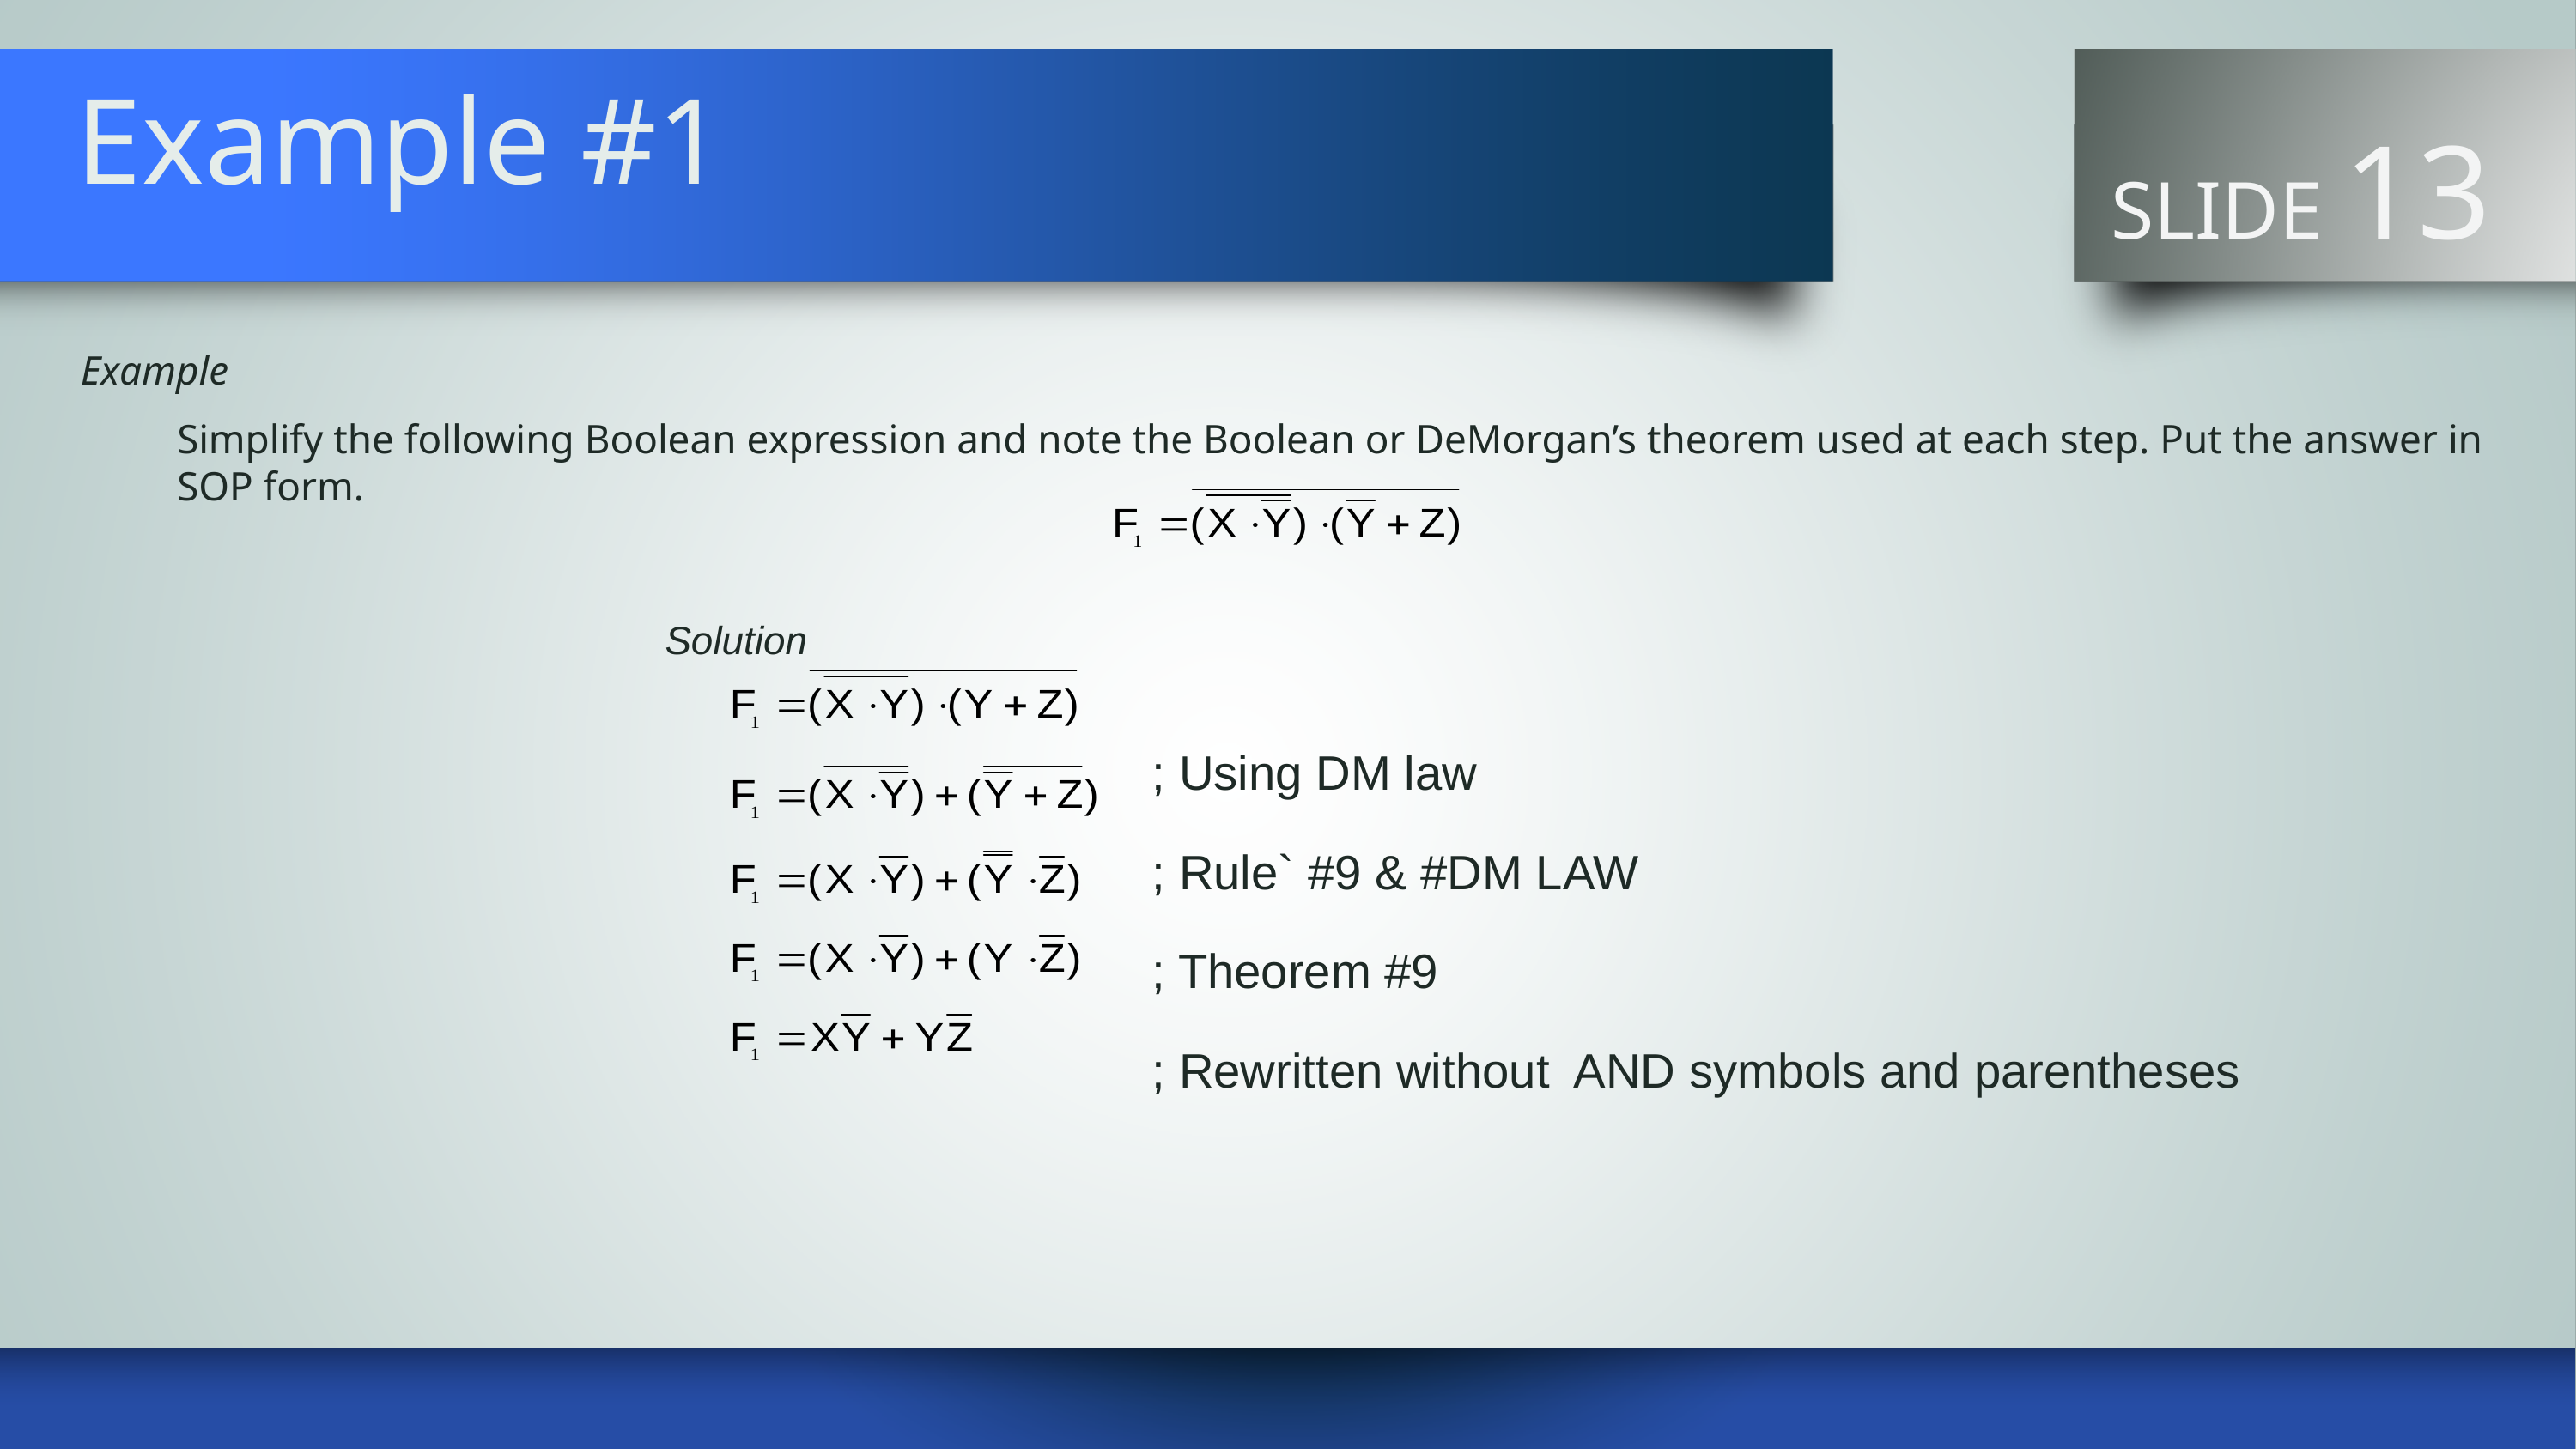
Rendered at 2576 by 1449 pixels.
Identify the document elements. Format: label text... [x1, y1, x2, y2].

text_box Solution [652, 608, 835, 669]
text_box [1109, 482, 1465, 553]
text_box Example Simplify the following Boolean expression and note the Boolean or DeMorgan’s theorem used at each step. Put the answer in SOP form. [68, 339, 2544, 516]
picture [0, 0, 2576, 1449]
slide_number SLIDE 13 [2077, 142, 2576, 253]
text_box ; Using DM law ; Rule` #9 & #DM LAW ; Theorem #9 ; Rewritten without AND symbols and parentheses [1139, 736, 2413, 1104]
title Example #1 [63, 75, 1814, 217]
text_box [727, 663, 1104, 1069]
